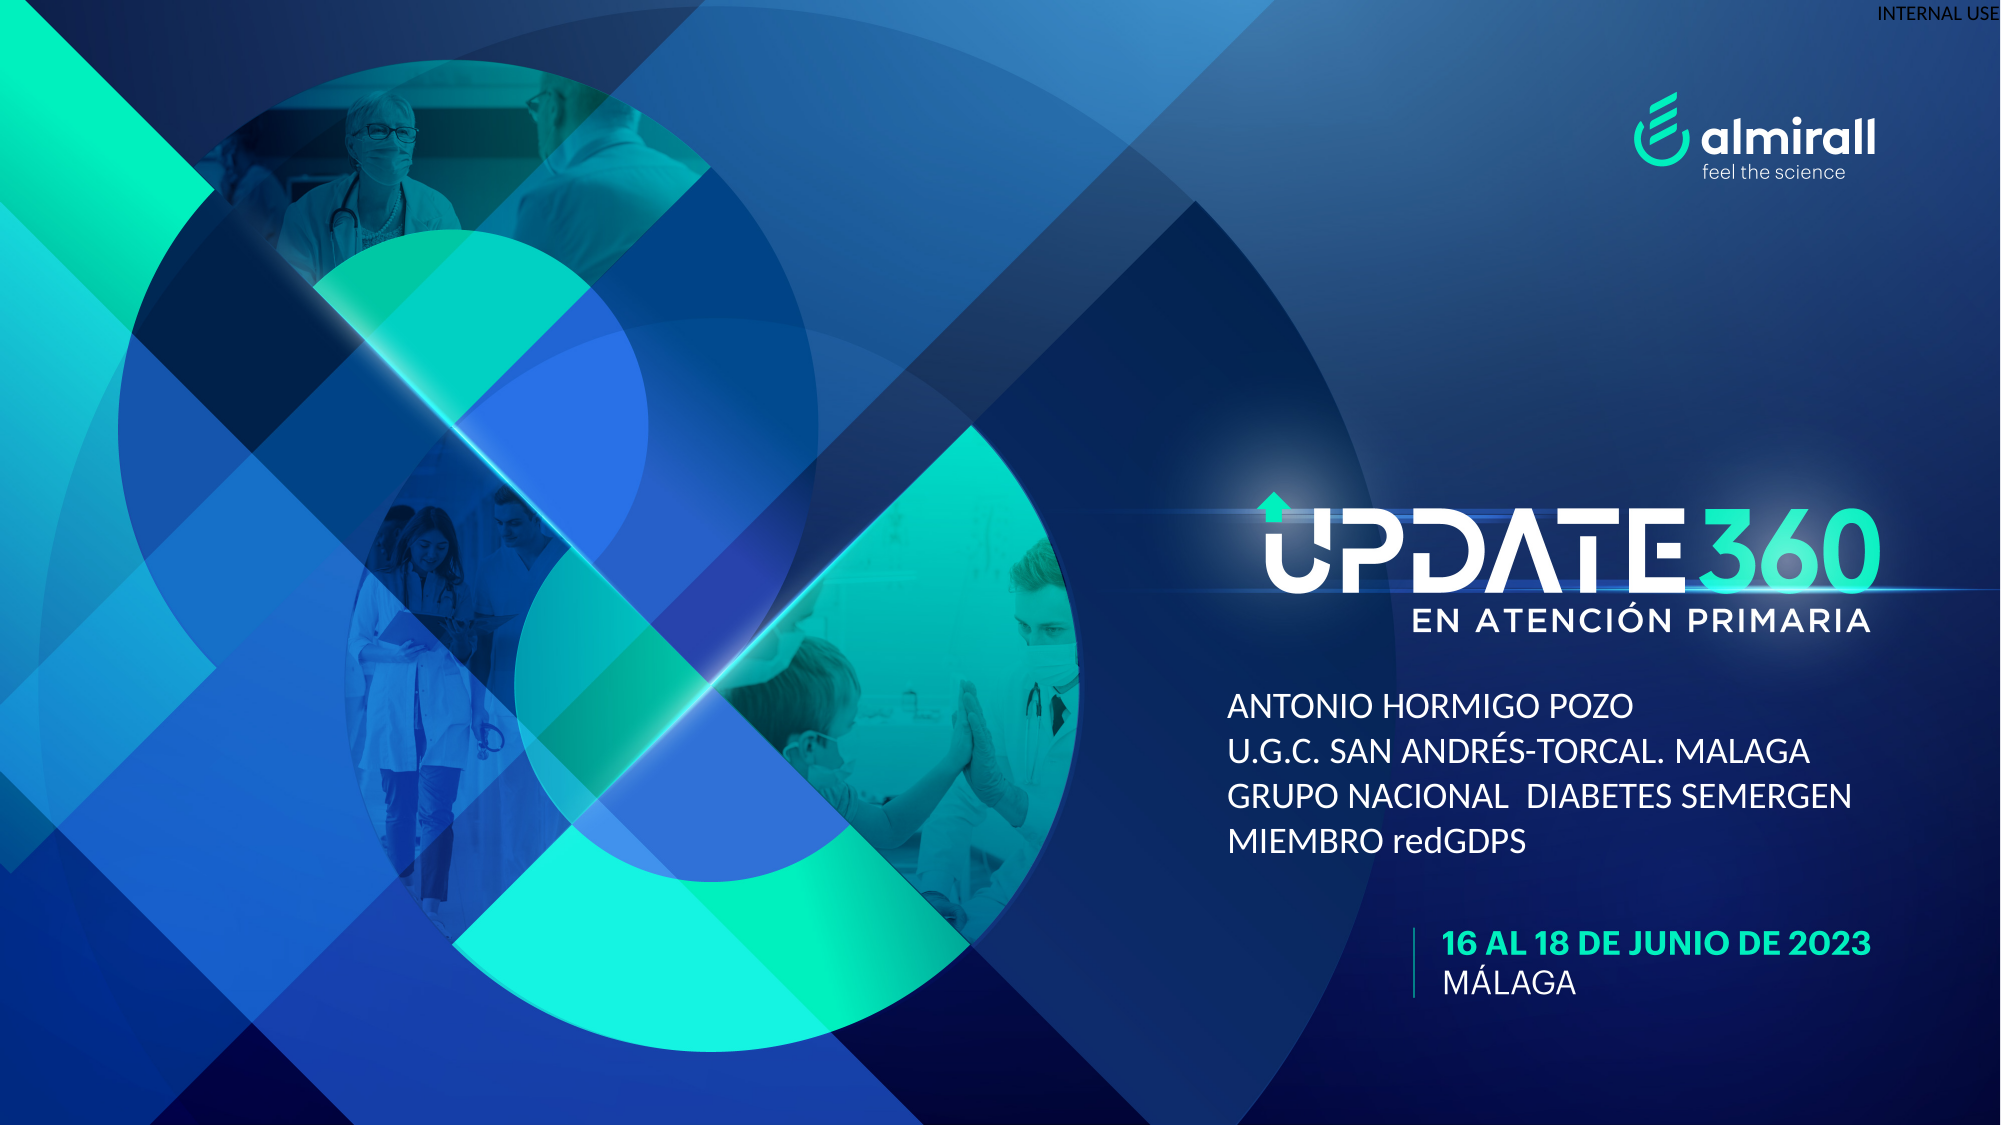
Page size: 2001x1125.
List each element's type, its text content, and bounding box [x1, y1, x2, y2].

text_box ANTONIO HORMIGO POZO U.G.C. SAN ANDRÉS-TORCAL. MALAGA GRUPO NACIONAL DIABETES SEMERGEN MIEMBRO redGDPS [1212, 673, 1909, 869]
picture [0, 0, 2001, 1125]
